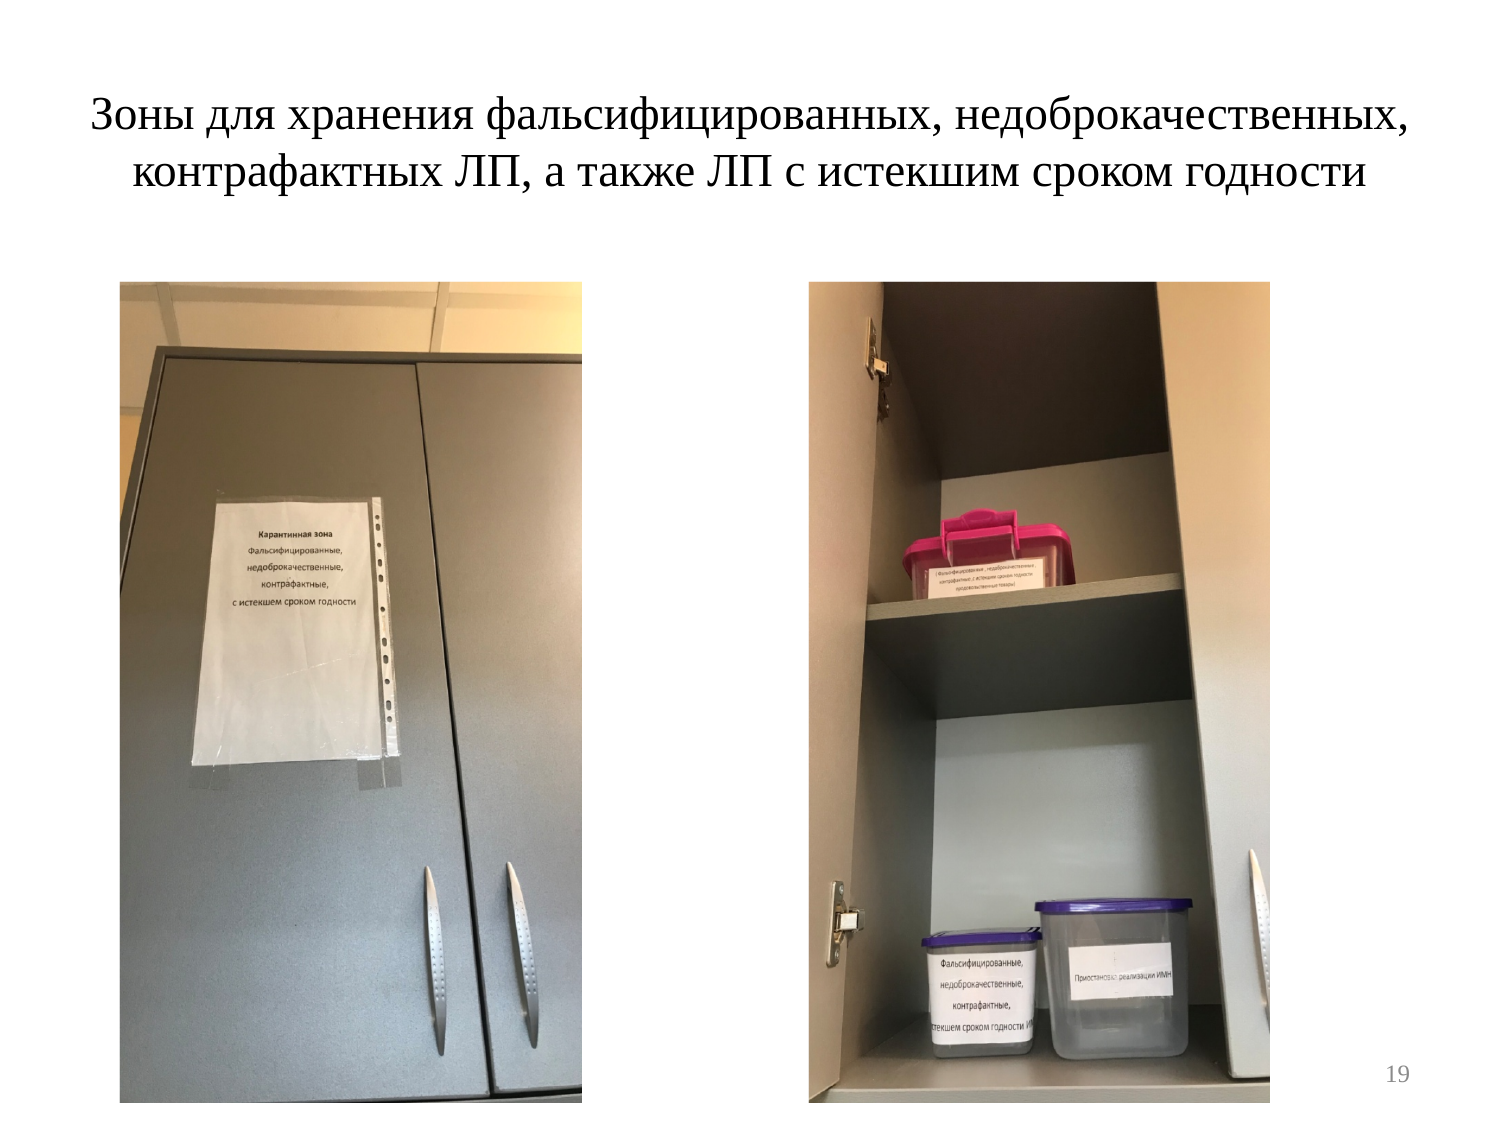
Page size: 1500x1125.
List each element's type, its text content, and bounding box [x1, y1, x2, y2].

picture [0, 283, 1450, 1103]
title Зоны для хранения фальсифицированных, недоброкачественных, контрафактных ЛП, а также ЛП с истекшим сроком годности [75, 45, 1425, 233]
slide_number 19 [1270, 1042, 1425, 1103]
